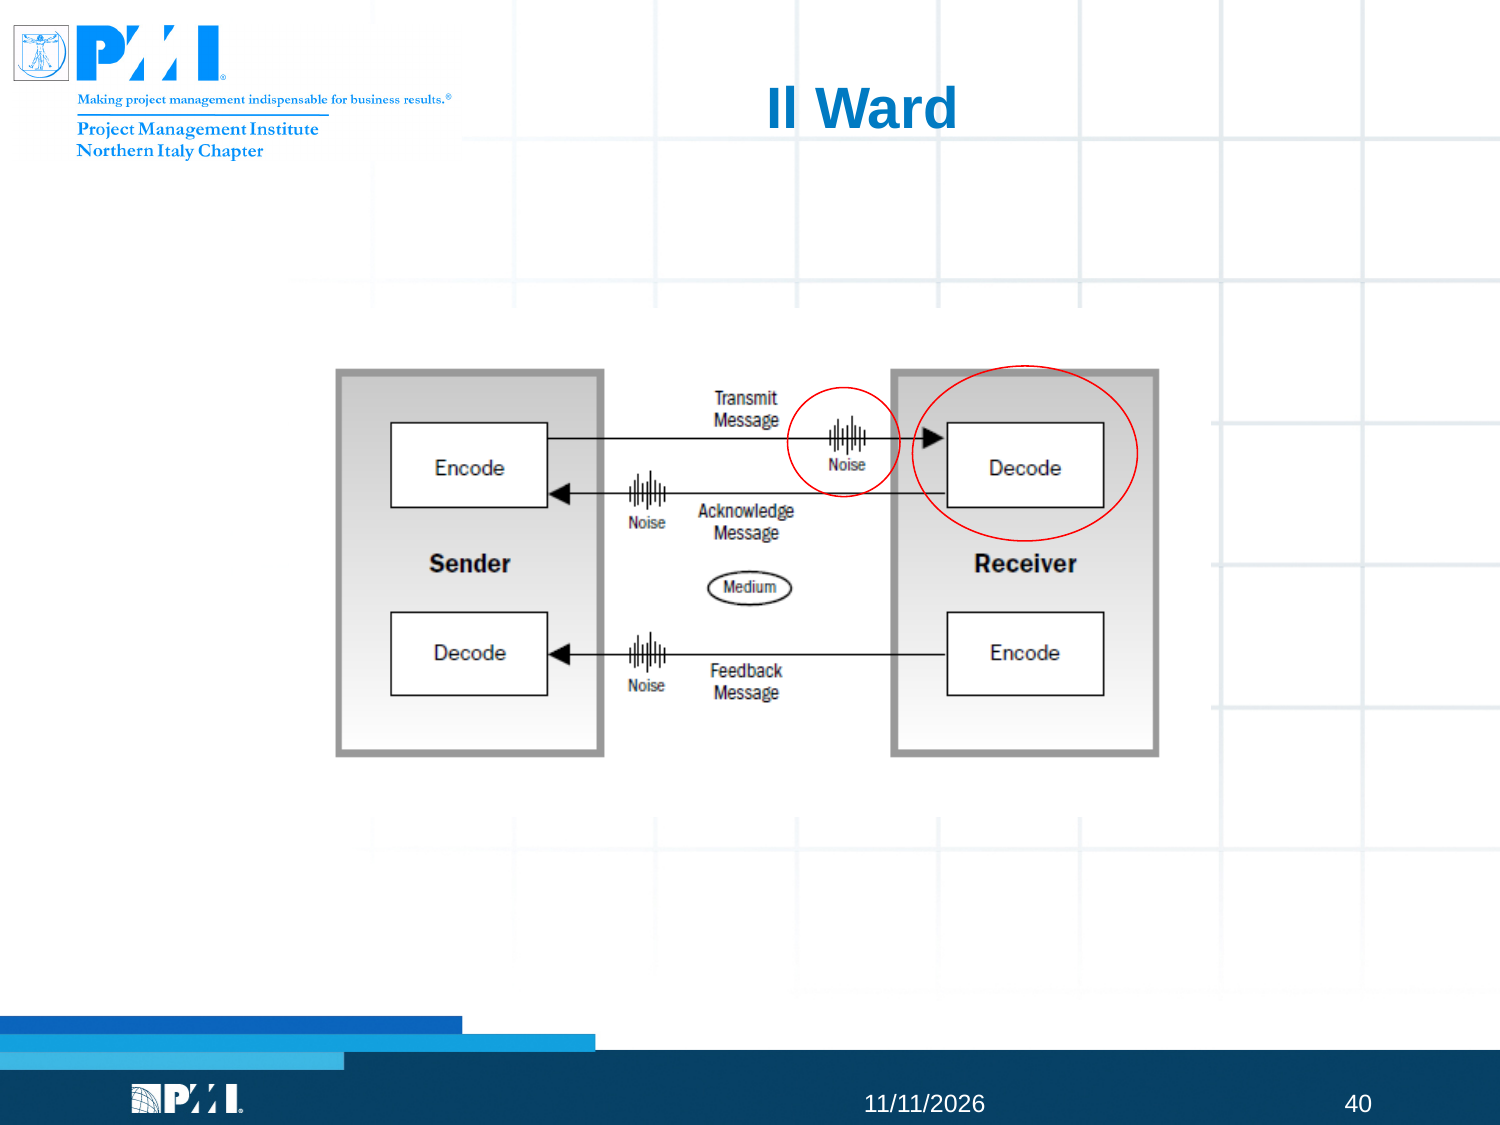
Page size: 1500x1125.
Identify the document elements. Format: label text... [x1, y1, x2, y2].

picture [0, 0, 1500, 1125]
slide_number 40 [1175, 1079, 1388, 1125]
title Il Ward [337, 62, 1388, 238]
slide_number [750, 1079, 1100, 1125]
